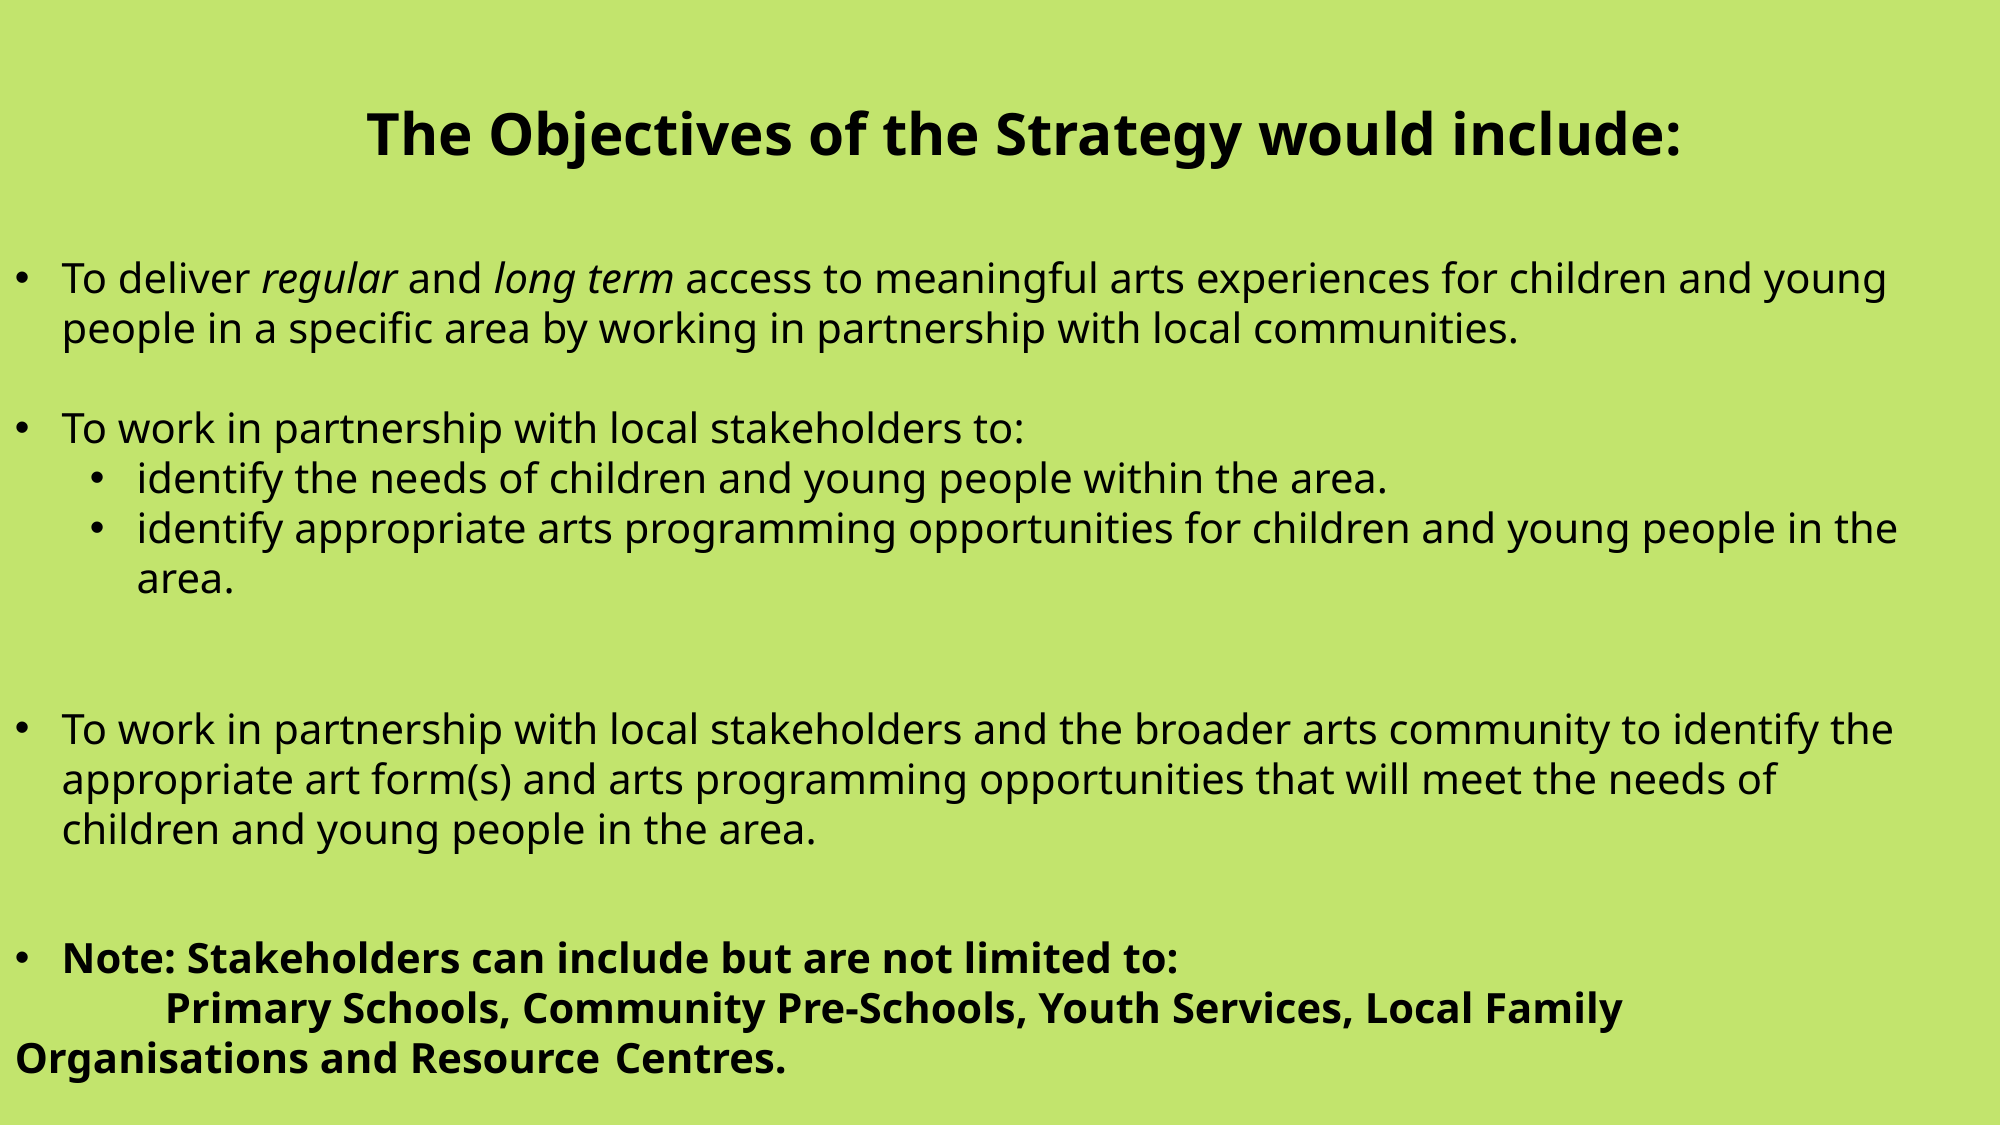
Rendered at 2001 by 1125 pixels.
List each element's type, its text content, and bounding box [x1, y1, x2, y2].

text_box The Objectives of the Strategy would include: To deliver regular and long term access to meaningful arts experiences for children and young people in a specific area by working in partnership with local communities. To work in partnership with local stakeholders to: identify the needs of children and young people within the area. identify appropriate arts programming opportunities for children and young people in the area. To work in partnership with local stakeholders and the broader arts community to identify the appropriate art form(s) and arts programming opportunities that will meet the needs of children and young people in the area. Note: Stakeholders can include but are not limited to: Primary Schools, Community Pre-Schools, Youth Services, Local Family Organisations and Resource Centres. [0, 0, 1937, 1125]
